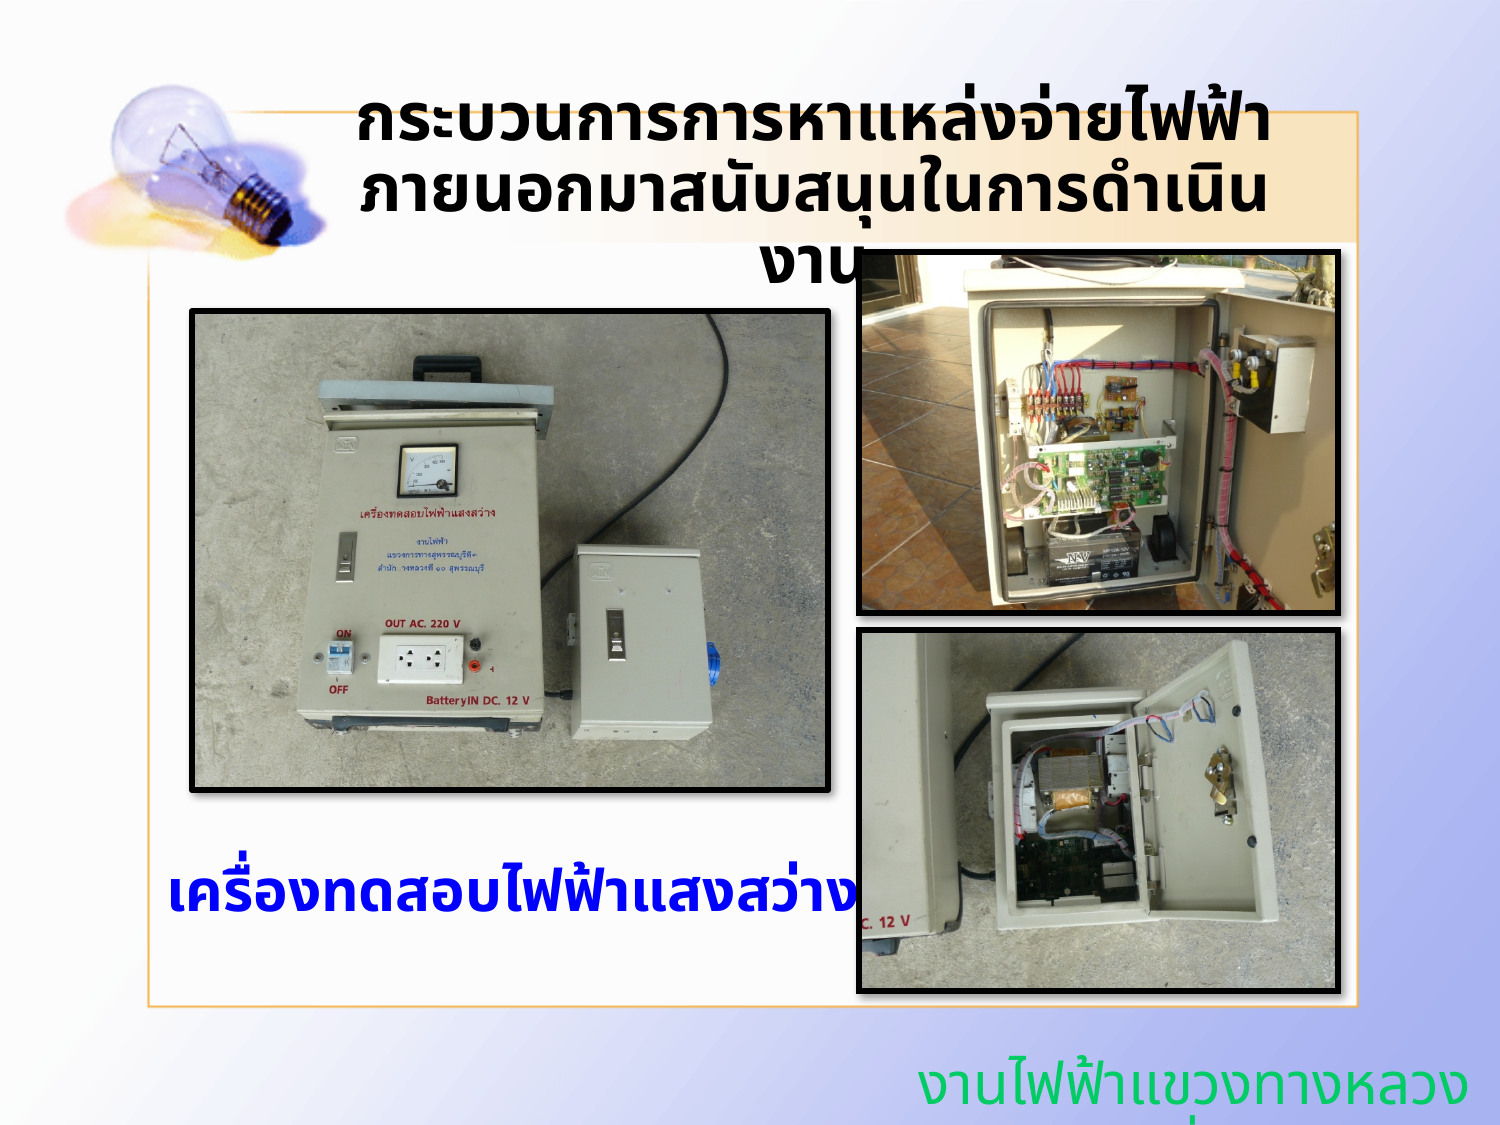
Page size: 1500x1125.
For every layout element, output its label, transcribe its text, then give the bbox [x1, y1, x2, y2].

text_box เครื่องทดสอบไฟฟ้าแสงสว่าง [151, 846, 854, 931]
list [194, 314, 825, 788]
picture [0, 0, 1500, 1125]
title กระบวนการการหาแหล่งจ่ายไฟฟ้าภายนอกมาสนับสนุนในการดำเนินงาน [301, 113, 1329, 268]
text_box งานไฟฟ้าแขวงทางหลวงสุพรรณบุรีที่ 1 [903, 1039, 1500, 1125]
